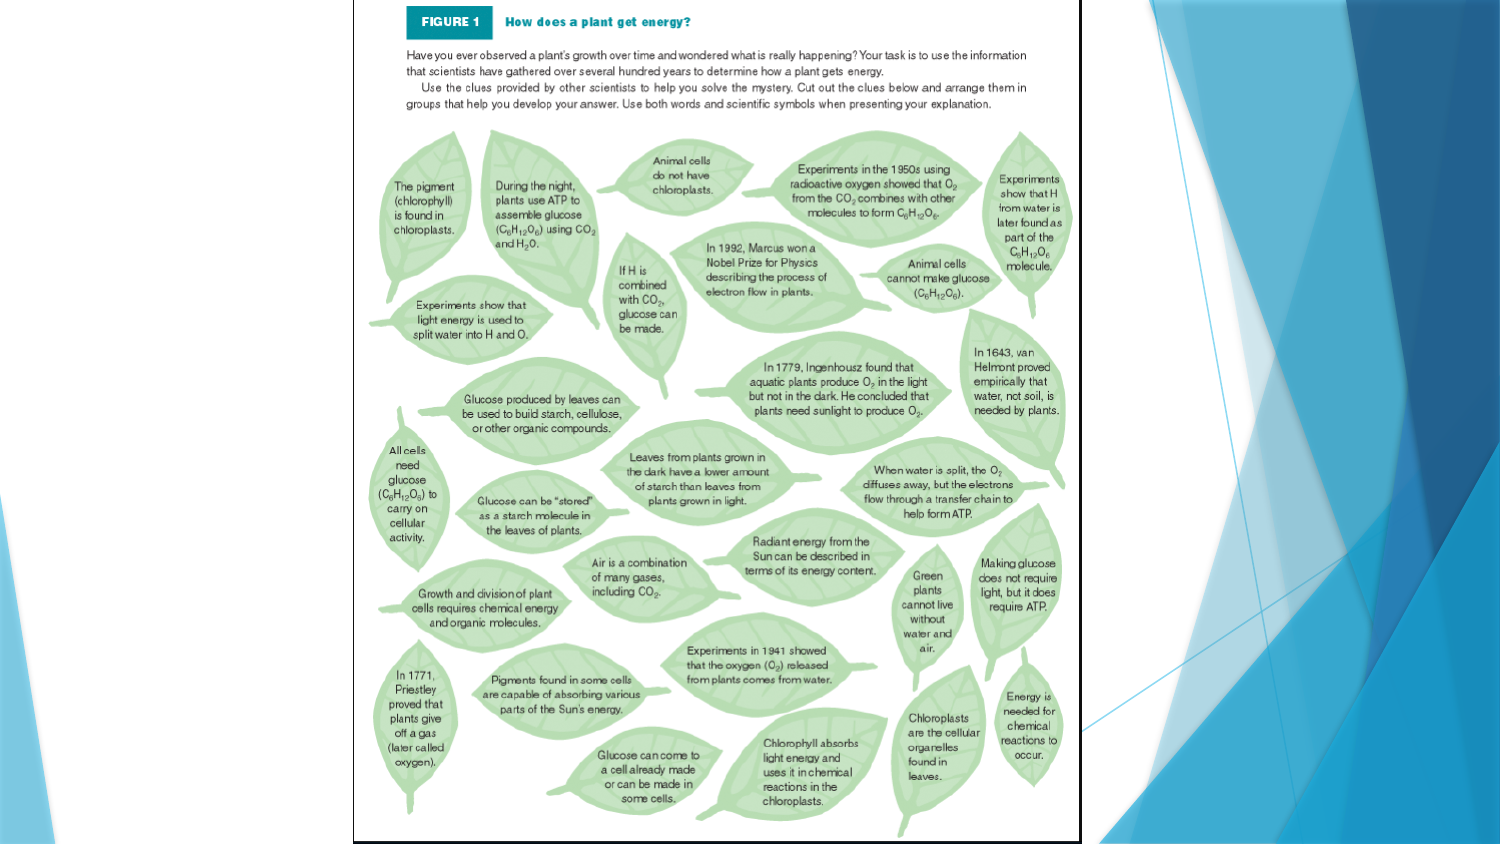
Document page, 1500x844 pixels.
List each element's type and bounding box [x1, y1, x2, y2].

picture [352, 0, 1082, 844]
